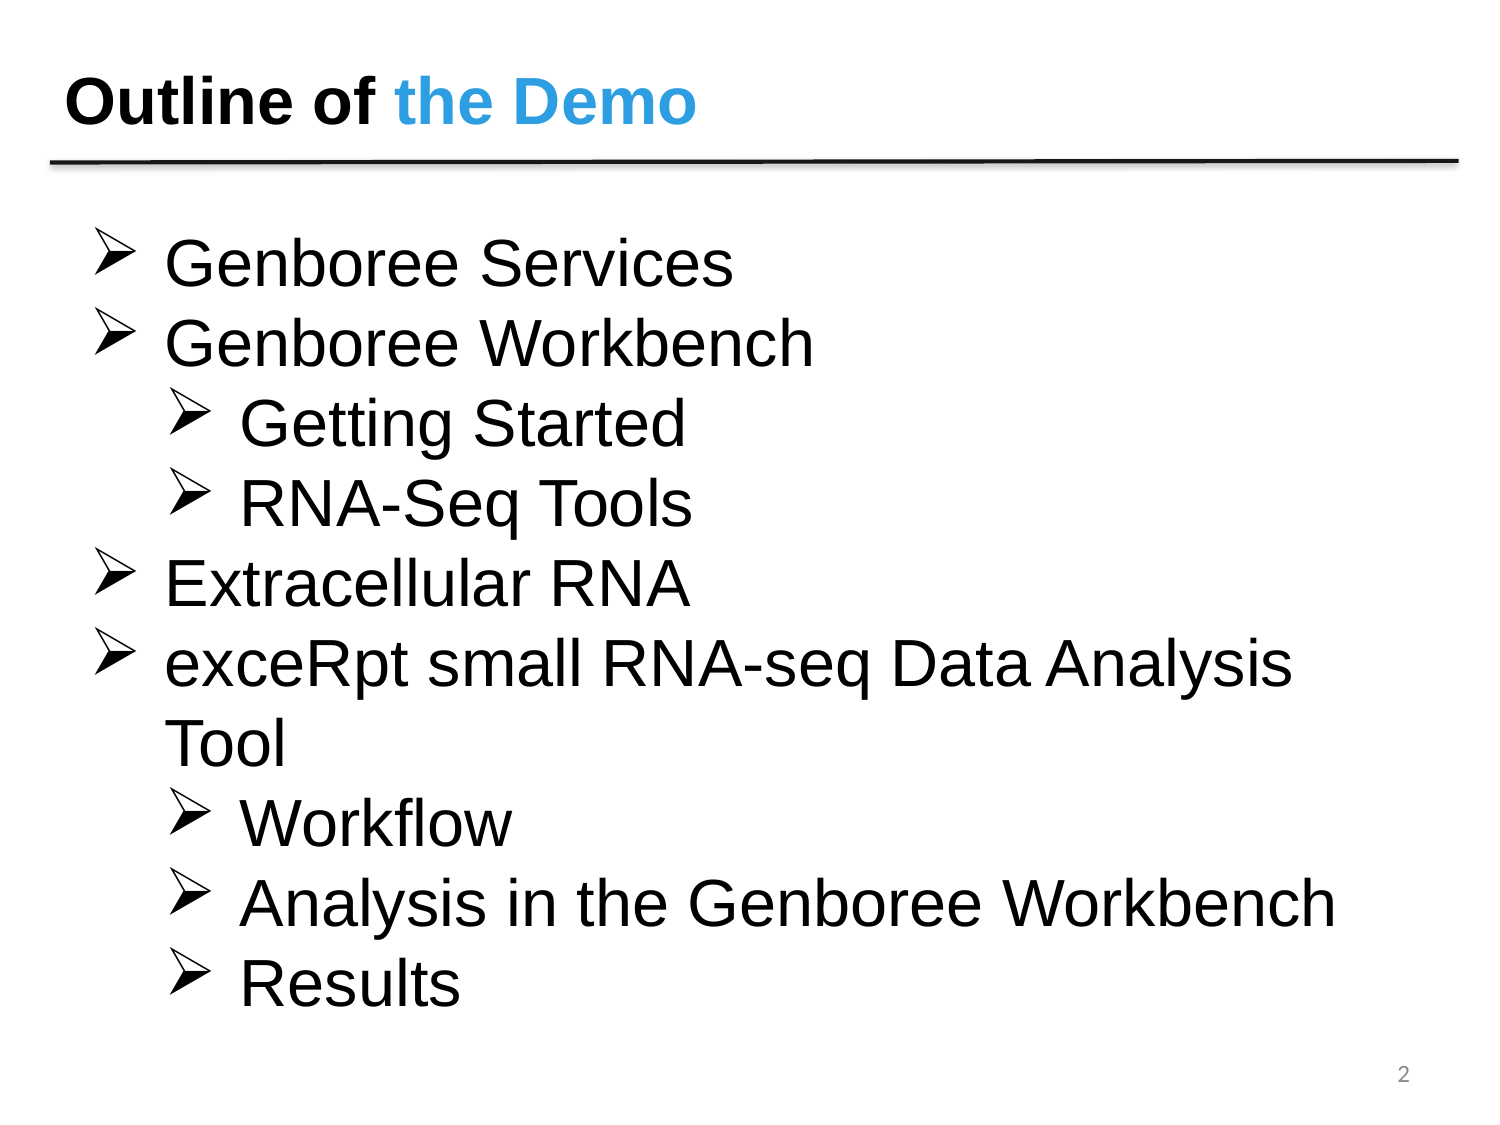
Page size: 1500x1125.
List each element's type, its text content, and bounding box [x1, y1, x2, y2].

text_box Genboree Services Genboree Workbench Getting Started RNA-Seq Tools Extracellular RNA exceRpt small RNA-seq Data Analysis Tool Workflow Analysis in the Genboree Workbench Results [74, 212, 1413, 1025]
text_box Outline of the Demo [49, 50, 1338, 163]
slide_number 2 [1074, 1042, 1425, 1103]
